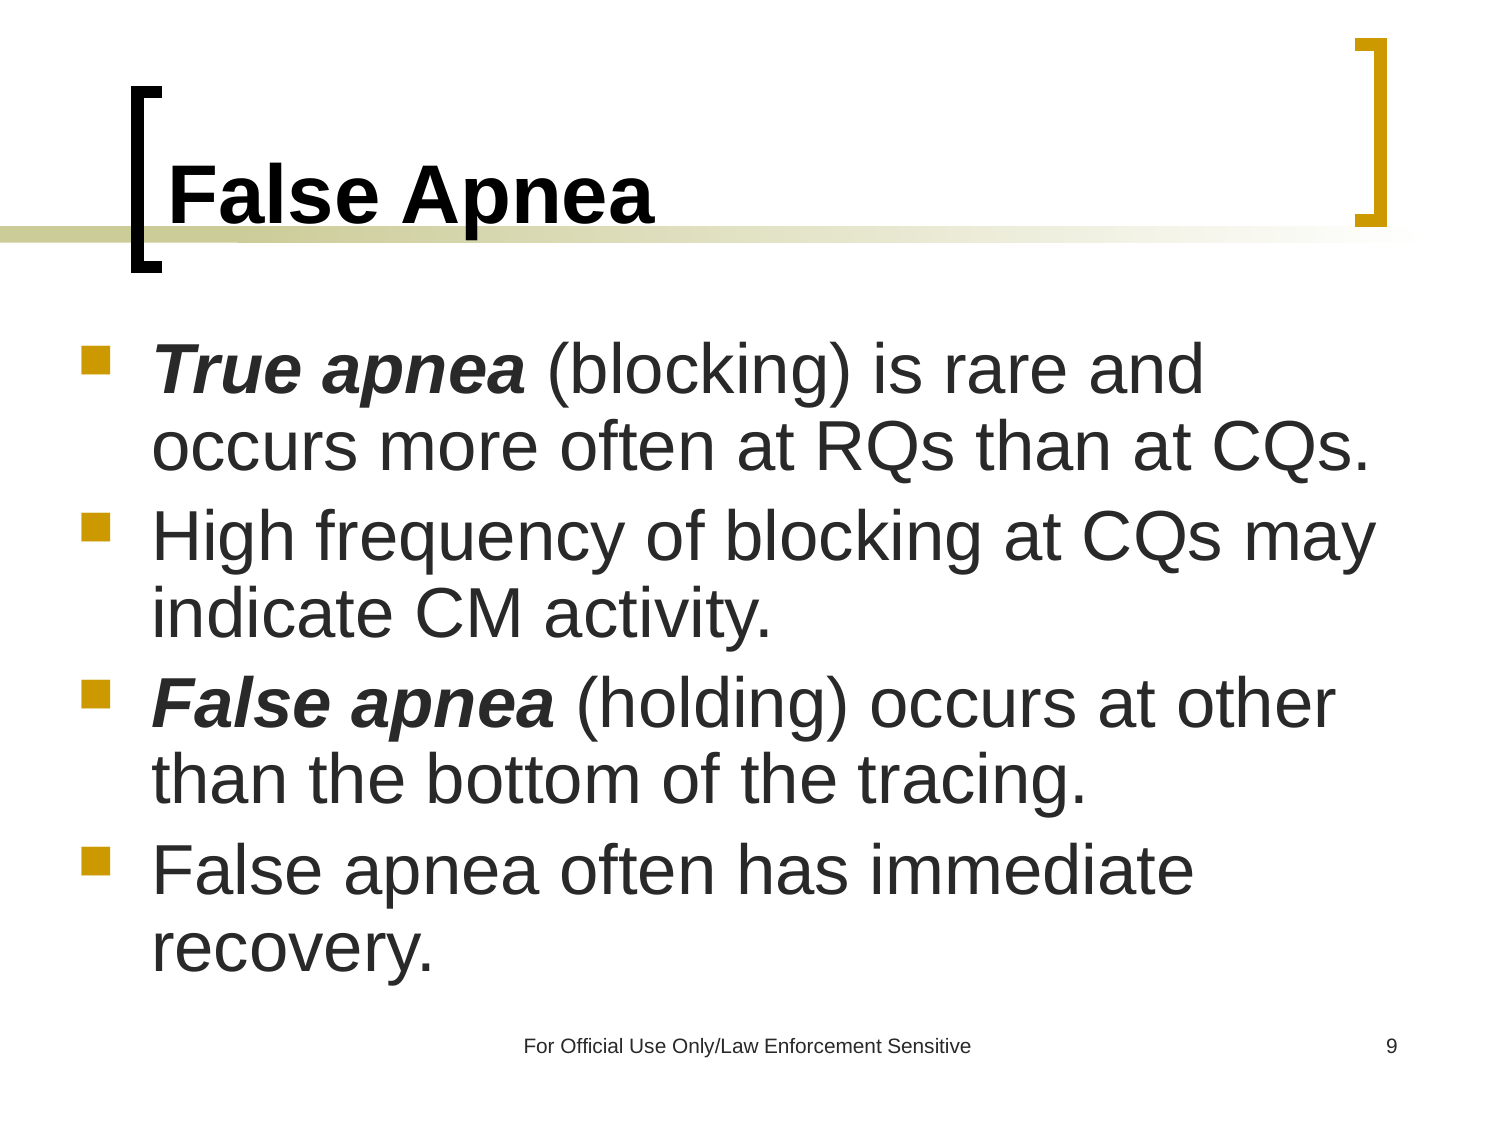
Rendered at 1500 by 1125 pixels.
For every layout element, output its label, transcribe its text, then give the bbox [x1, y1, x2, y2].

title False Apnea [152, 15, 1328, 248]
slide_number 9 [1099, 1024, 1413, 1101]
footer For Official Use Only/Law Enforcement Sensitive [497, 1024, 998, 1101]
list True apnea (blocking) is rare and occurs more often at RQs than at CQs. High frequency of blocking at CQs may indicate CM activity. False apnea (holding) occurs at other than the bottom of the tracing. False apnea often has immediate recovery. [62, 324, 1413, 1013]
